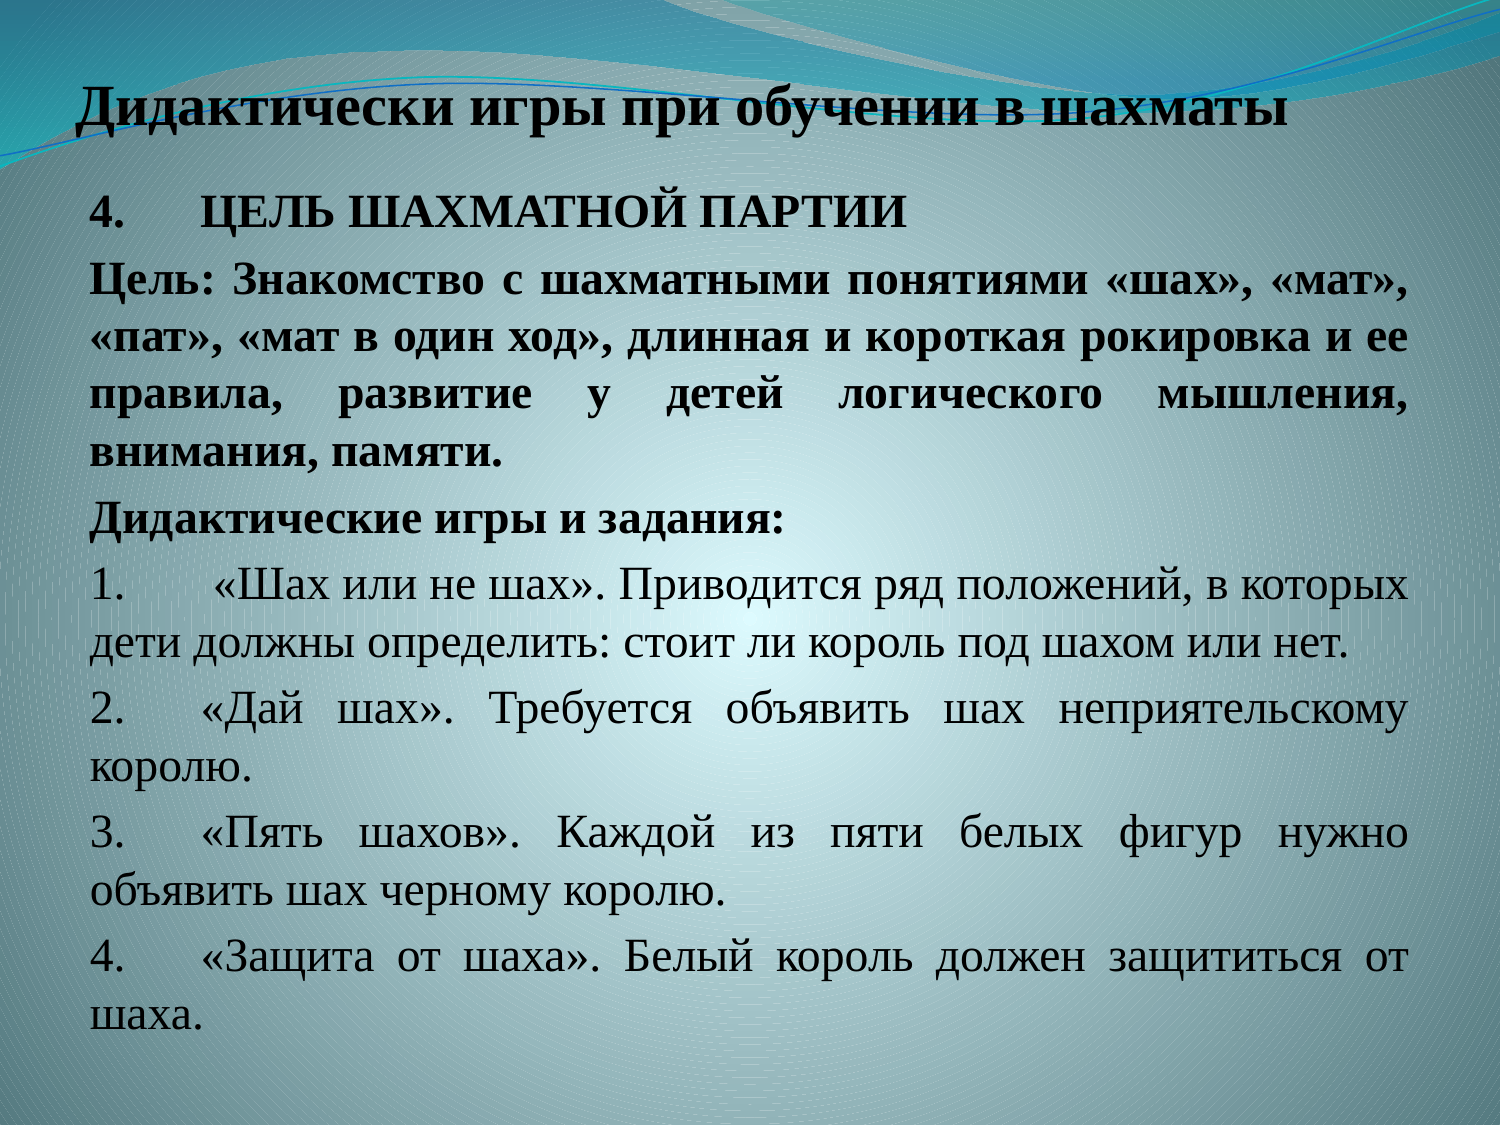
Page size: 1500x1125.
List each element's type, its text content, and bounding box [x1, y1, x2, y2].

list 4. ЦЕЛЬ ШАХМАТНОЙ ПАРТИИ Цель: Знакомство с шахматными понятиями «шах», «мат», «пат», «мат в один ход», длинная и короткая рокировка и ее правила, развитие у детей логического мышления, внимания, памяти. Дидактические игры и задания: 1. «Шах или не шах». Приводится ряд положений, в которых дети должны определить: стоит ли король под шахом или нет. 2. «Дай шах». Требуется объявить шах неприятельскому королю. 3. «Пять шахов». Каждой из пяти белых фигур нужно объявить шах черному королю. 4. «Защита от шаха». Белый король должен защититься от шаха. [75, 172, 1425, 1083]
title Дидактически игры при обучении в шахматы [75, 30, 1425, 138]
